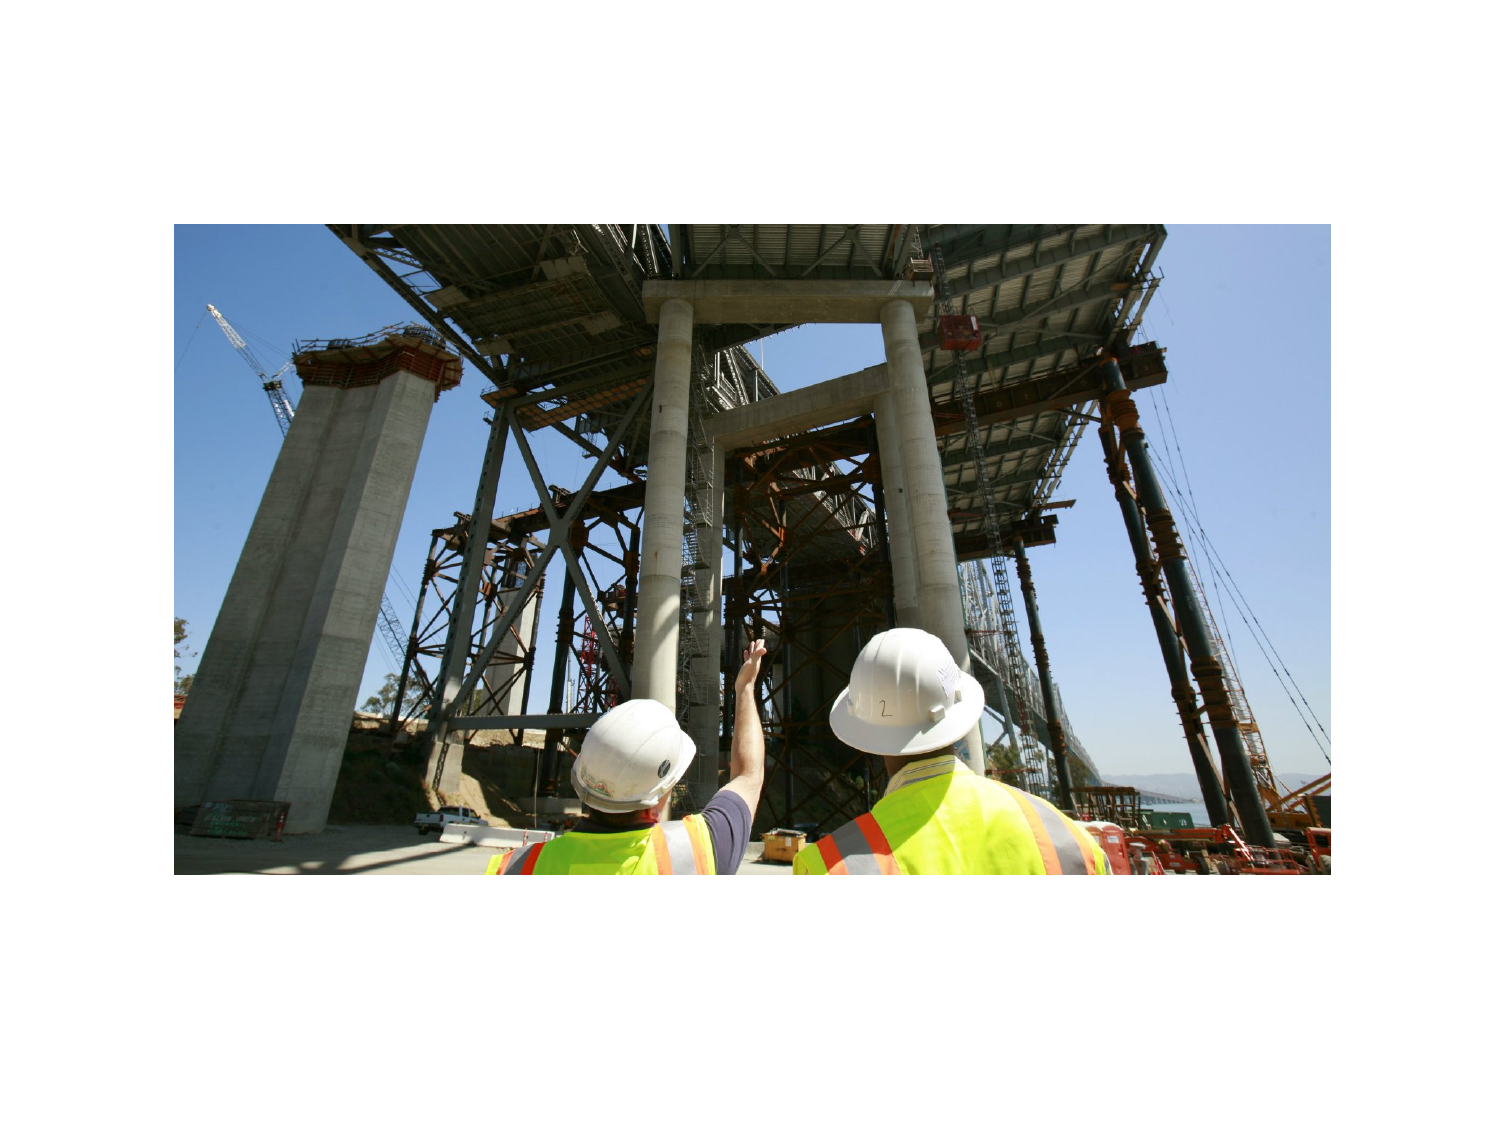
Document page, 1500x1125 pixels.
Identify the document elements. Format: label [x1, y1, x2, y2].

picture [174, 224, 1331, 875]
